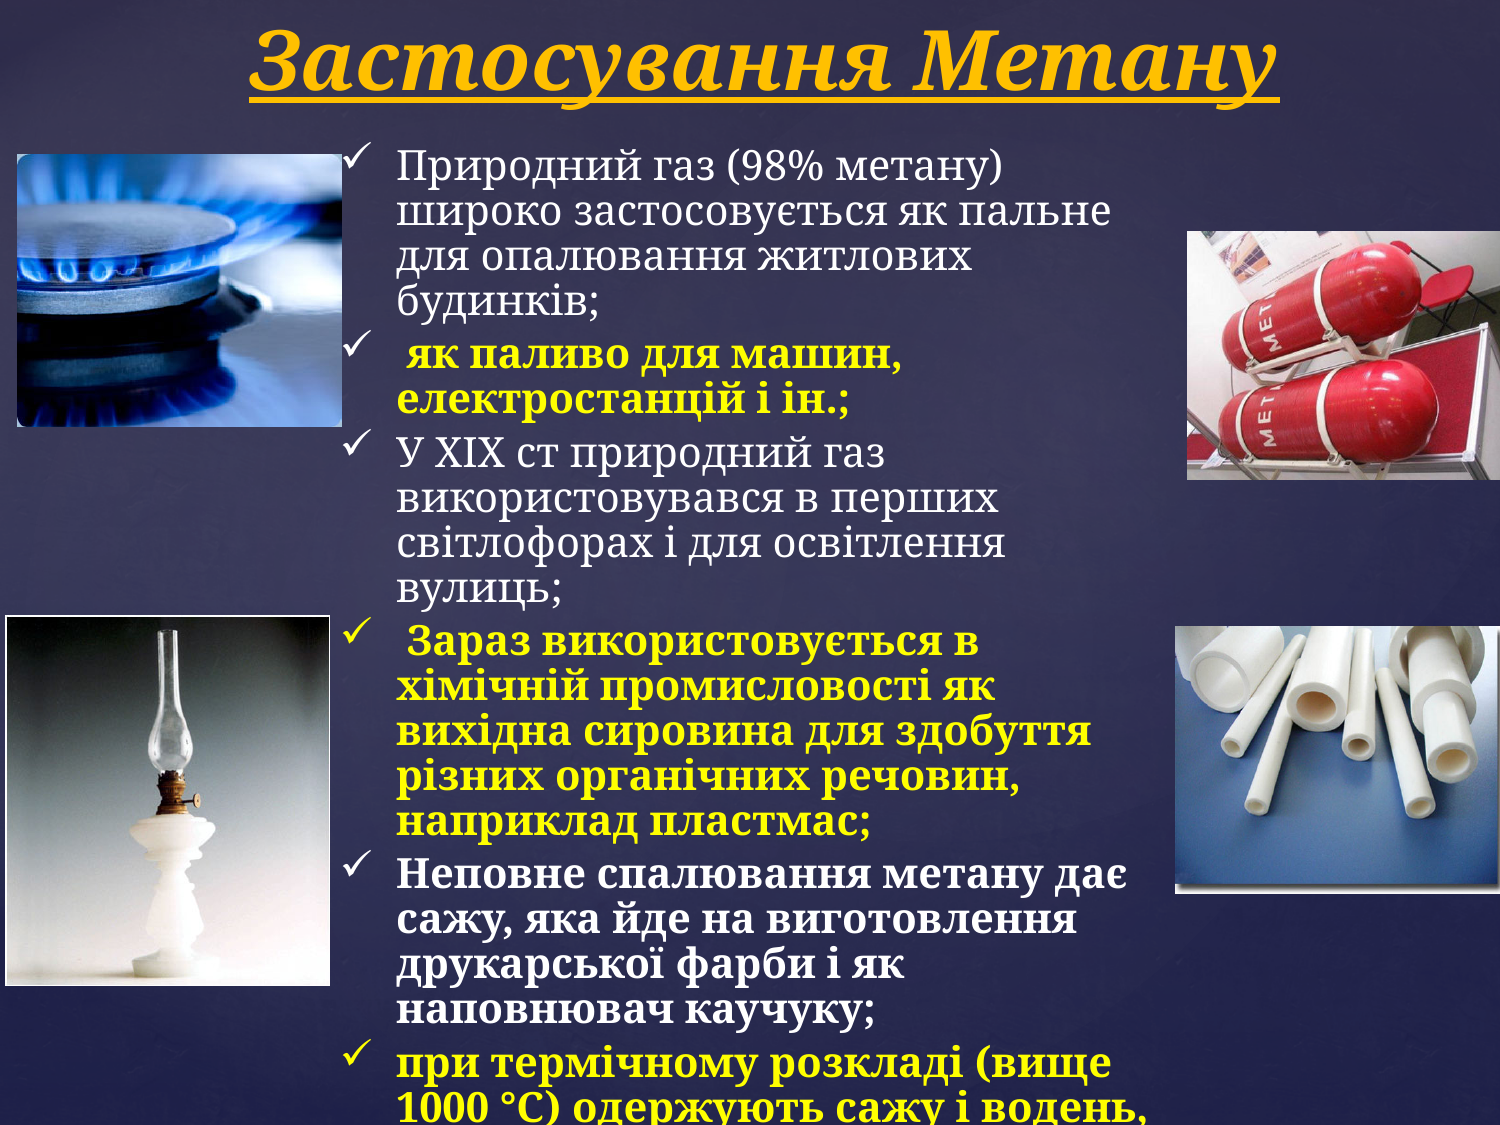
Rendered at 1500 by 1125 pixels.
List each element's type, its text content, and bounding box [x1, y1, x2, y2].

picture [1187, 231, 1500, 481]
text_box Природний газ (98% метану) широко застосовується як пальне для опалювання житлових будинків; як паливо для машин, електростанцій і ін.; У XIX ст природний газ використовувався в перших світлофорах і для освітлення вулиць; Зараз використовується в хімічній промисловості як вихідна сировина для здобуття різних органічних речовин, наприклад пластмас; Неповне спалювання метану дає сажу, яка йде на виготовлення друкарської фарби і як наповнювач каучуку; при термічному розкладі (вище 1000 °C) одержують сажу і водень, який використовують для синтезу амоніаку. [324, 137, 1176, 1094]
picture [4, 615, 330, 987]
picture [17, 154, 343, 428]
text_box Застосування Метану [29, 0, 1500, 126]
picture [1174, 625, 1500, 895]
